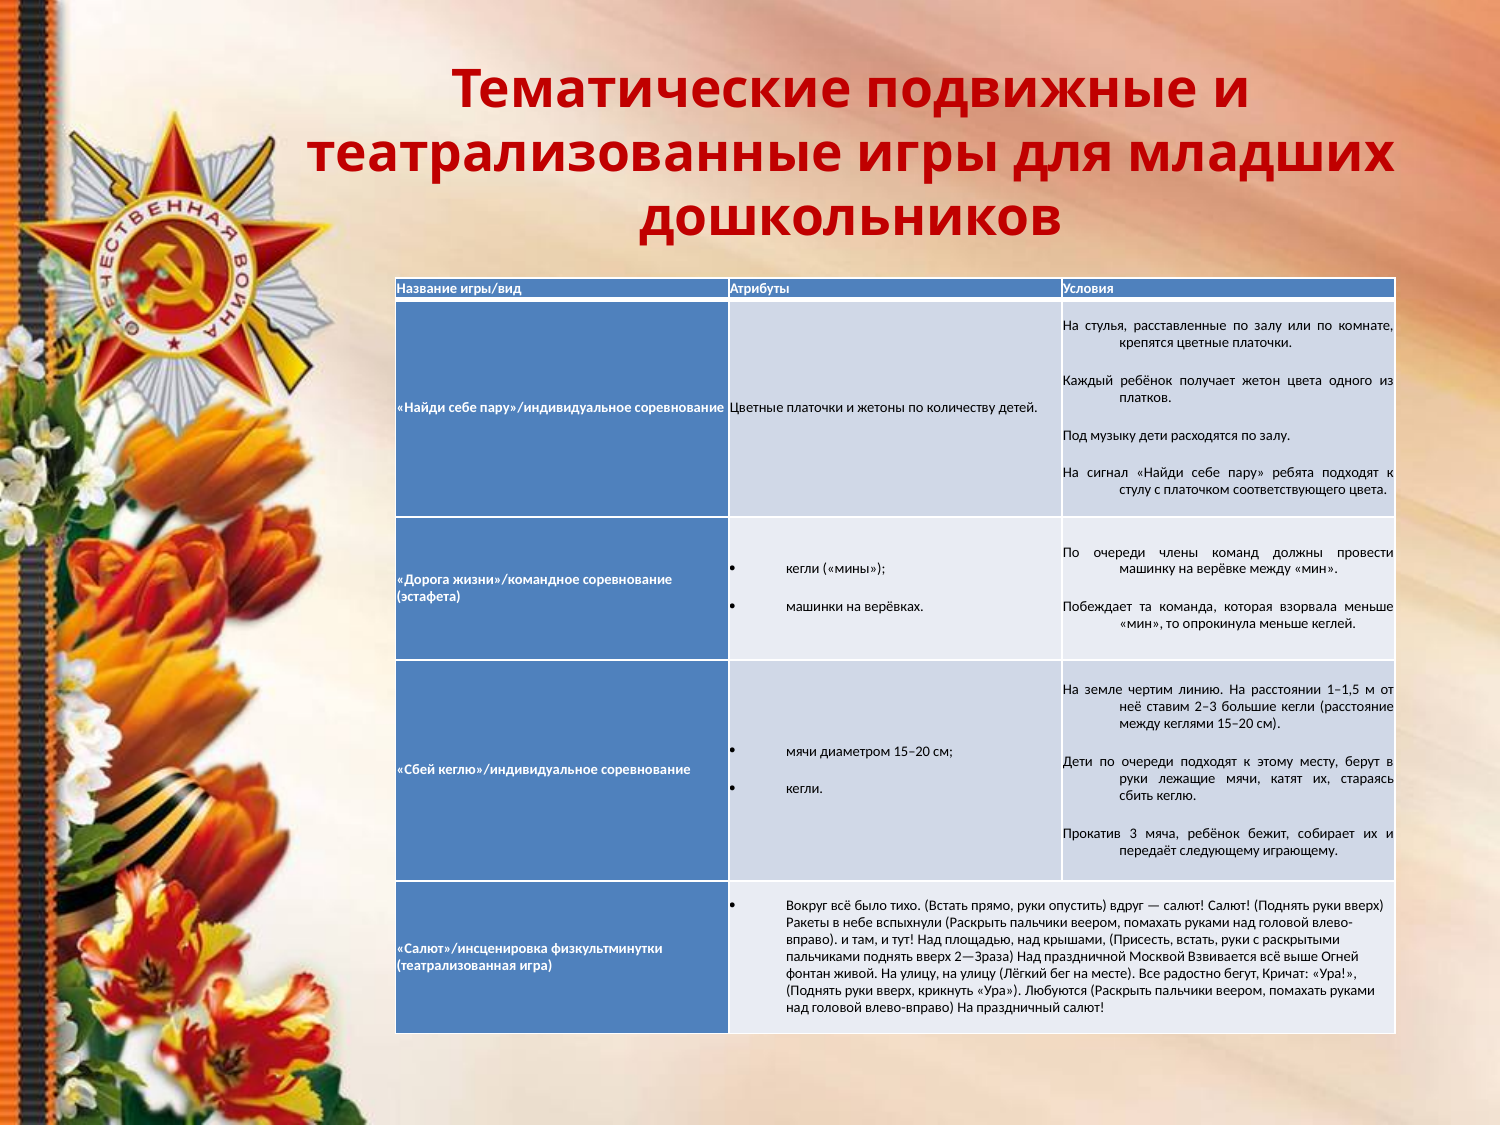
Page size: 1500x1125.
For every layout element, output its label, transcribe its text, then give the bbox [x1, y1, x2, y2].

table_cell «Найди себе пару»/индивидуальное соревнование [396, 302, 728, 516]
table_header Условия [1063, 279, 1394, 297]
picture [0, 0, 1500, 1125]
table_header Атрибуты [730, 279, 1061, 297]
table_cell «Дорога жизни»/командное соревнование (эстафета) [396, 518, 728, 659]
table_cell Вокруг всё было тихо. (Встать прямо, руки опустить) вдруг — салют! Салют! (Поднять руки вверх) Ракеты в небе вспыхнули (Раскрыть пальчики веером, помахать руками над головой влево-вправо). и там, и тут! Над площадью, над крышами, (Присесть, встать, руки с раскрытыми пальчиками поднять вверх 2—Зраза) Над праздничной Москвой Взвивается всё выше Огней фонтан живой. На улицу, на улицу (Лёгкий бег на месте). Все радостно бегут, Кричат: «Ура!», (Поднять руки вверх, крикнуть «Ура»). Любуются (Раскрыть пальчики веером, помахать руками над головой влево-вправо) На праздничный салют! [730, 882, 1394, 1033]
table_header Название игры/вид [396, 279, 728, 297]
table_cell кегли («мины»); машинки на верёвках. [730, 518, 1061, 659]
table_cell мячи диаметром 15–20 см; кегли. [730, 661, 1061, 880]
text_box [459, 203, 1500, 279]
table_cell По очереди члены команд должны провести машинку на верёвке между «мин». Побеждает та команда, которая взорвала меньше «мин», то опрокинула меньше кеглей. [1063, 518, 1394, 659]
table_cell «Салют»/инсценировка физкультминутки (театрализованная игра) [396, 882, 728, 1033]
title Тематические подвижные и театрализованные игры для младших дошкольников [277, 45, 1425, 327]
table_cell На земле чертим линию. На расстоянии 1–1,5 м от неё ставим 2–3 большие кегли (расстояние между кеглями 15–20 см). Дети по очереди подходят к этому месту, берут в руки лежащие мячи, катят их, стараясь сбить кеглю. Прокатив 3 мяча, ребёнок бежит, собирает их и передаёт следующему играющему. [1063, 661, 1394, 880]
table_cell На стулья, расставленные по залу или по комнате, крепятся цветные платочки. Каждый ребёнок получает жетон цвета одного из платков. Под музыку дети расходятся по залу. На сигнал «Найди себе пару» ребята подходят к стулу с платочком соответствующего цвета. [1063, 302, 1394, 516]
table_cell Цветные платочки и жетоны по количеству детей. [730, 302, 1061, 516]
table_cell «Сбей кеглю»/индивидуальное соревнование [396, 661, 728, 880]
